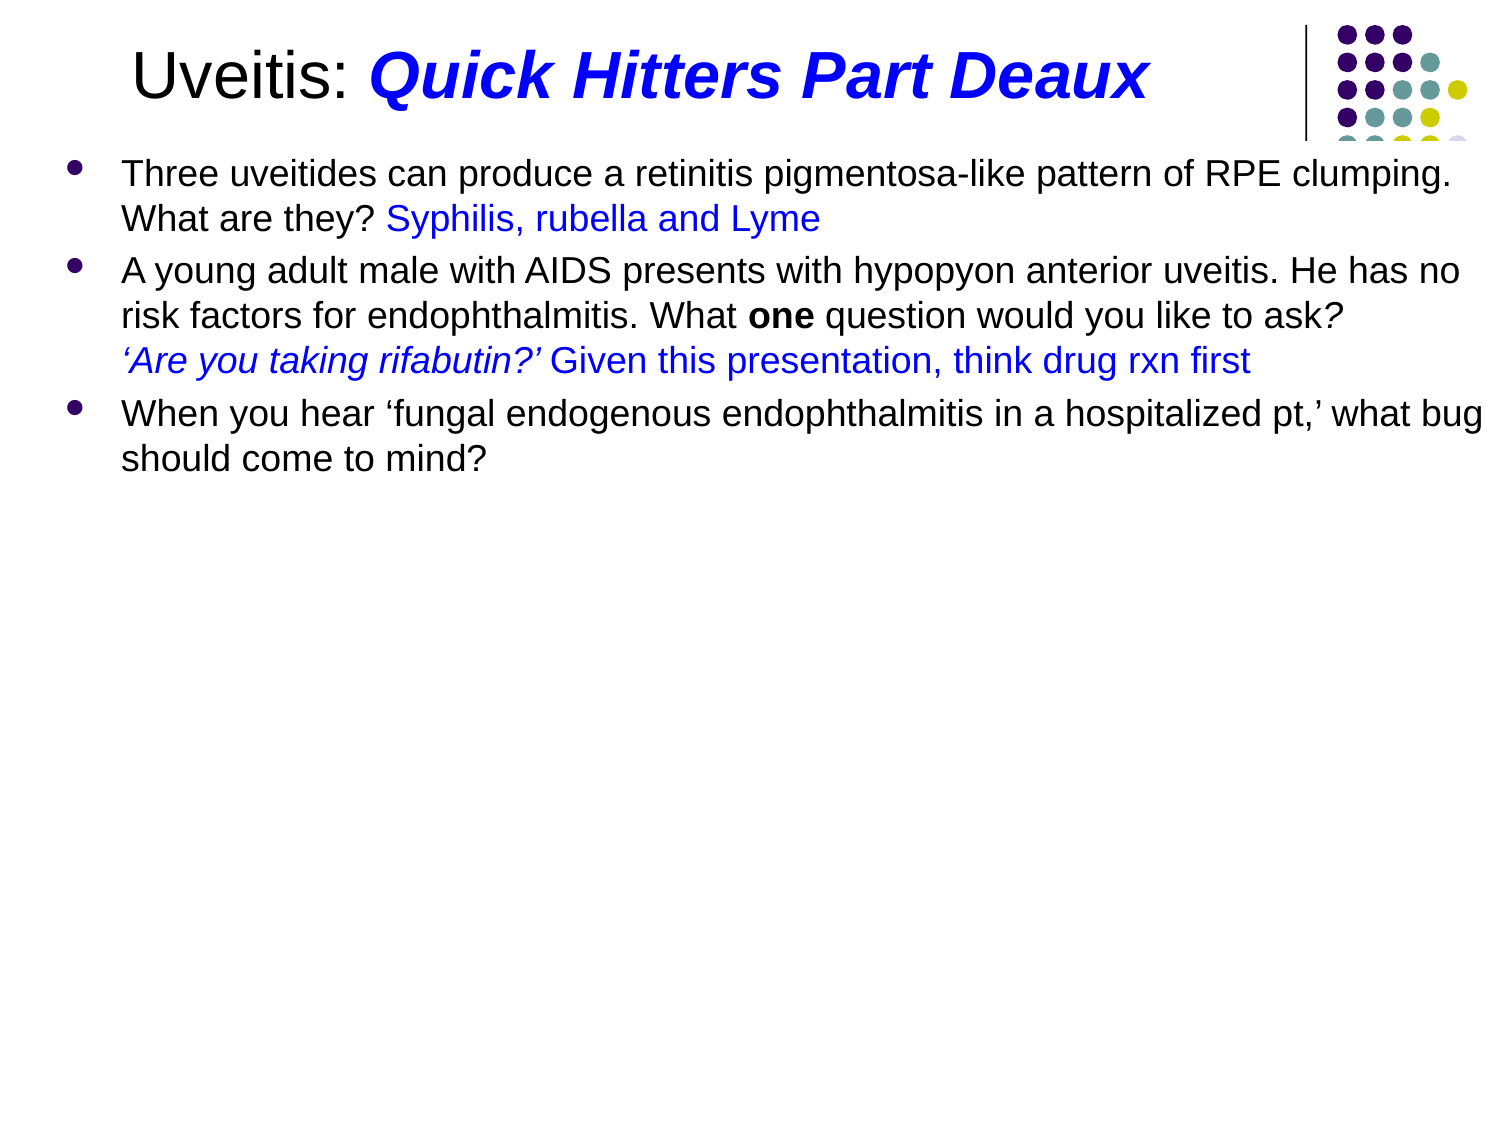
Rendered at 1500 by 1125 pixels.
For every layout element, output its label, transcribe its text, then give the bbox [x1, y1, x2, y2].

text_box Uveitis: Quick Hitters Part Deaux [116, 24, 1166, 120]
list Three uveitides can produce a retinitis pigmentosa-like pattern of RPE clumping. What are they? Syphilis, rubella and Lyme A young adult male with AIDS presents with hypopyon anterior uveitis. He has no risk factors for endophthalmitis. What one question would you like to ask? ‘Are you taking rifabutin?’ Given this presentation, think drug rxn first When you hear ‘fungal endogenous endophthalmitis in a hospitalized pt,’ what bug should come to mind? [50, 141, 1500, 1104]
